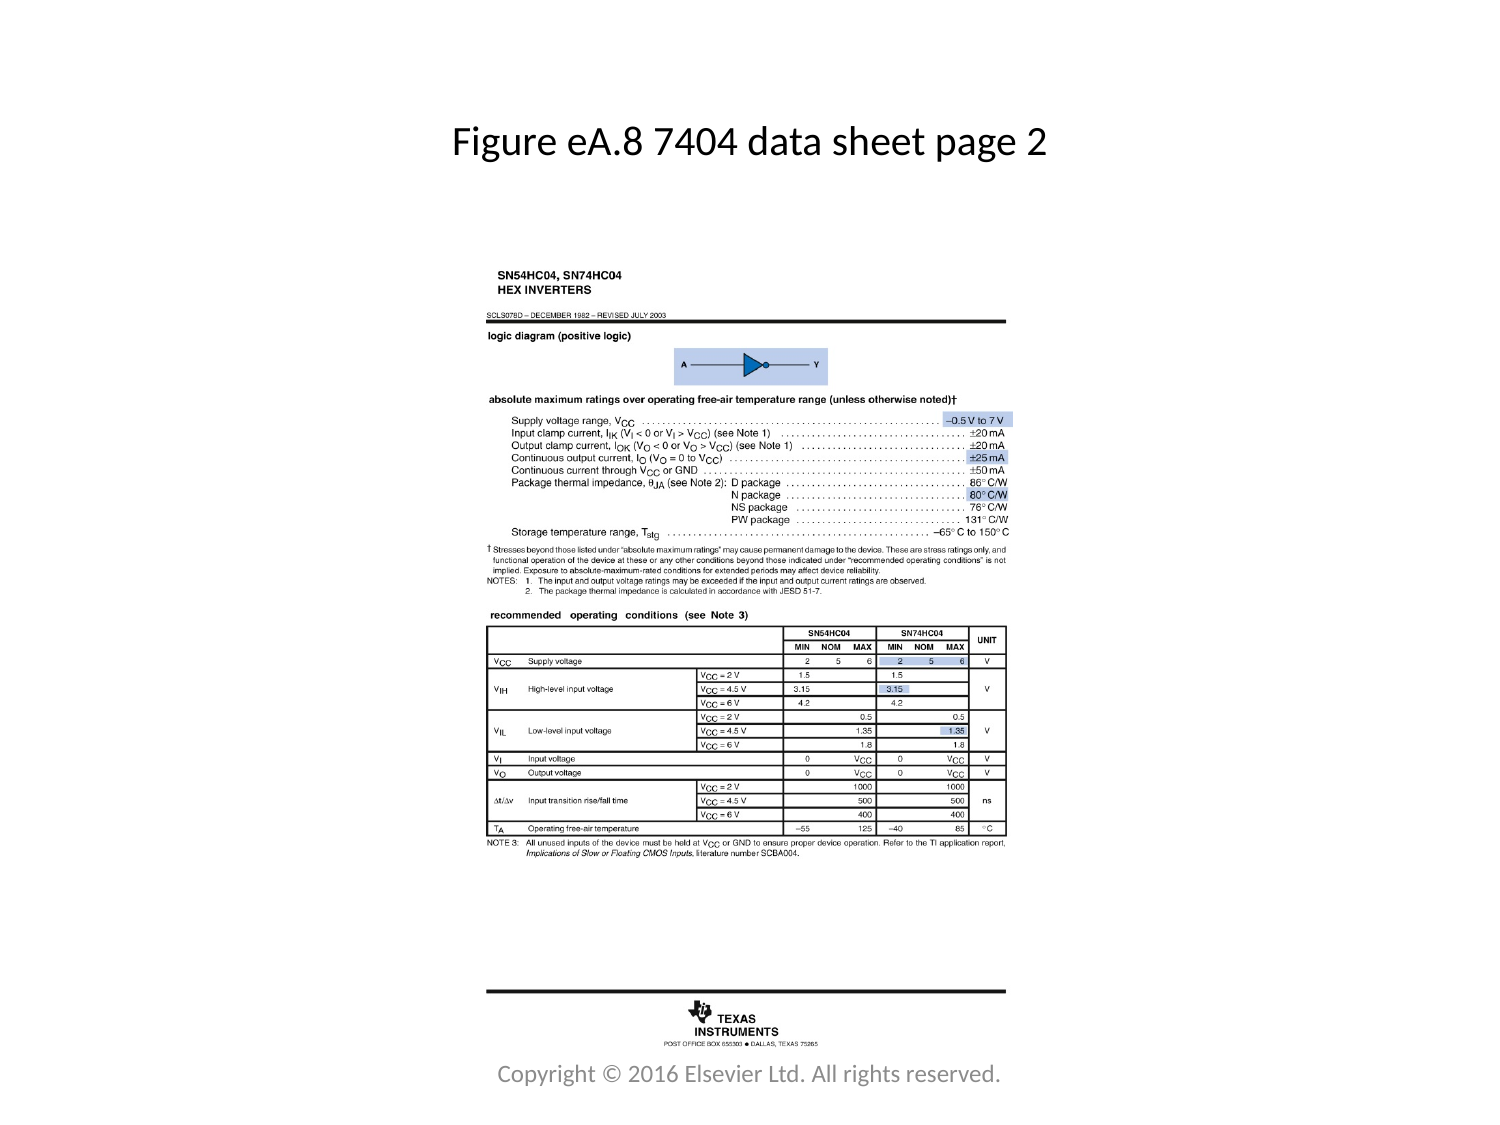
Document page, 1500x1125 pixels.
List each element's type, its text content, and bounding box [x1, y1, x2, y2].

footer Copyright © 2016 Elsevier Ltd. All rights reserved. [431, 1042, 1069, 1103]
title Figure eA.8 7404 data sheet page 2 [75, 45, 1425, 233]
picture [486, 269, 1014, 1051]
